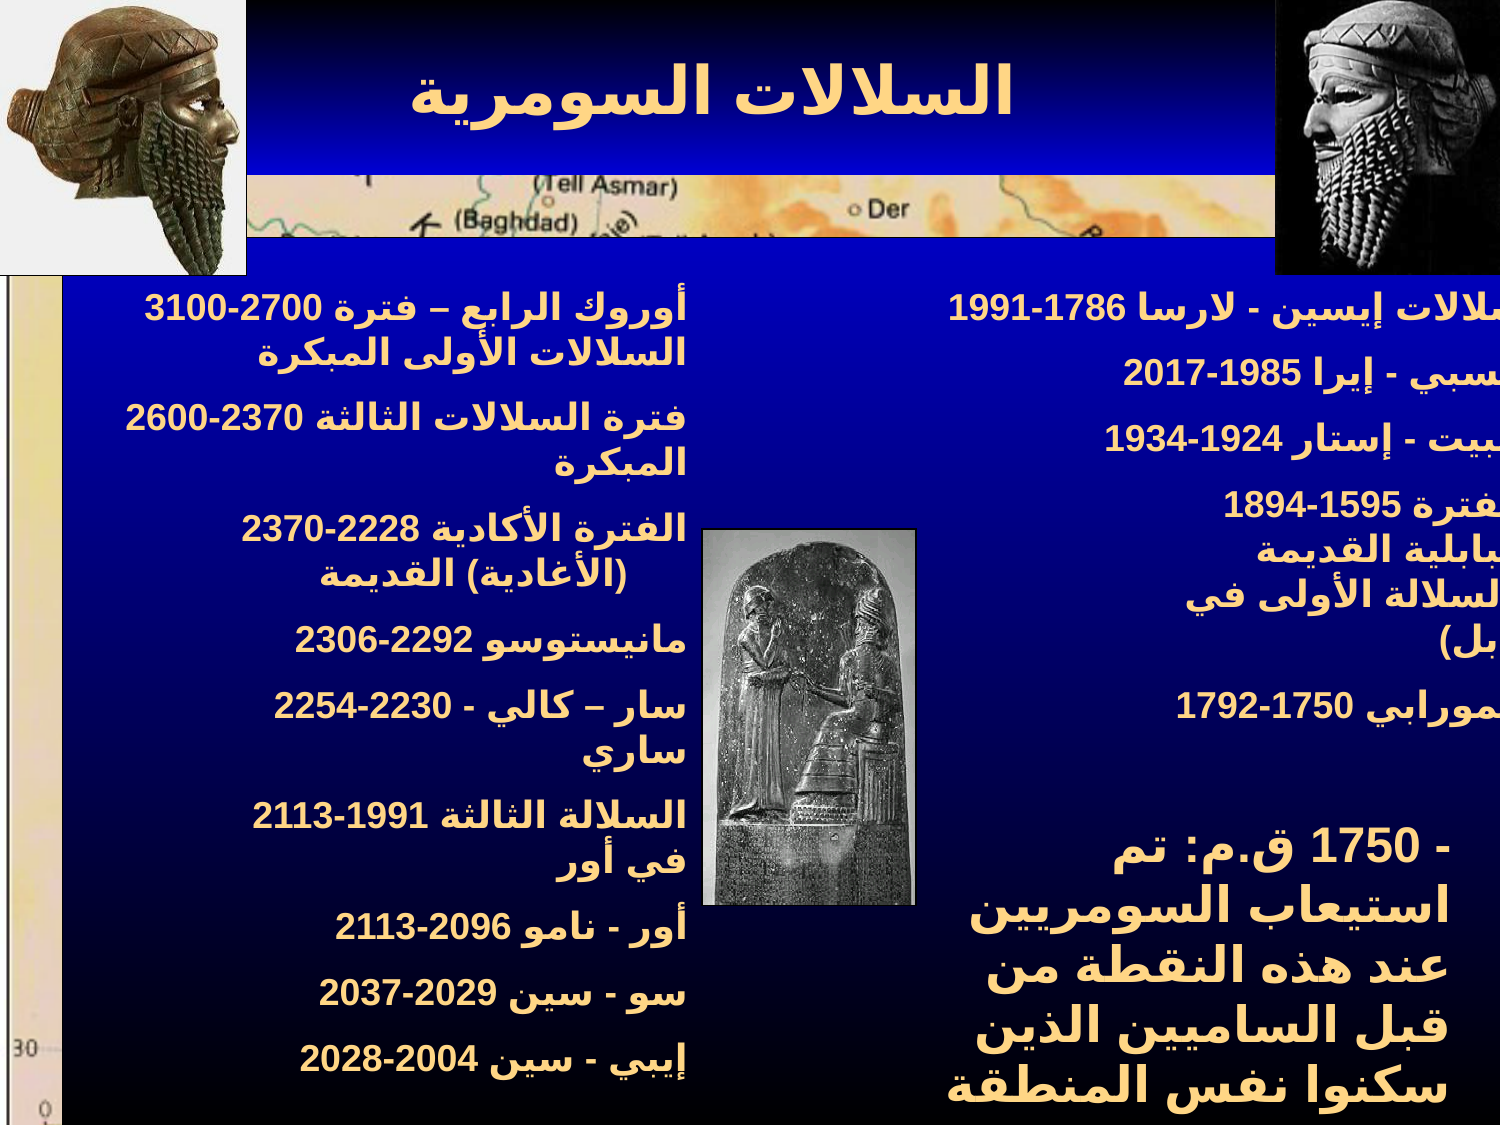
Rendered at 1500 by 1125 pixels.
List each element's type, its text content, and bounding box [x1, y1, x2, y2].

text_box 3100-2700 أوروك الرابع – فترة السلالات الأولى المبكرة 2600-2370 فترة السلالات الثالثة المبكرة 2370-2228 الفترة الأكادية (الأغادية) القديمة 2306-2292 مانيستوسو 2254-2230 سار – كالي - ساري 2113-1991 السلالة الثالثة في أور 2113-2096 أور - نامو 2037-2029 سو - سين 2028-2004 إيبي - سين [62, 275, 703, 1125]
picture [0, 0, 1500, 1125]
text_box 1991-1786 سلالات إيسين - لارسا 2017-1985 إيسبي - إيرا 1934-1924 ليبيت - إستار 1894-1595 الفترة البابلية القديمة (السلالة الأولى في بابل) 1792-1750 حمورابي - 1750 ق.م: تم استيعاب السومريين عند هذه النقطة من قبل الساميين الذين سكنوا نفس المنطقة [886, 275, 1500, 1125]
picture [702, 529, 916, 906]
title السلالات السومرية [248, 0, 1273, 175]
